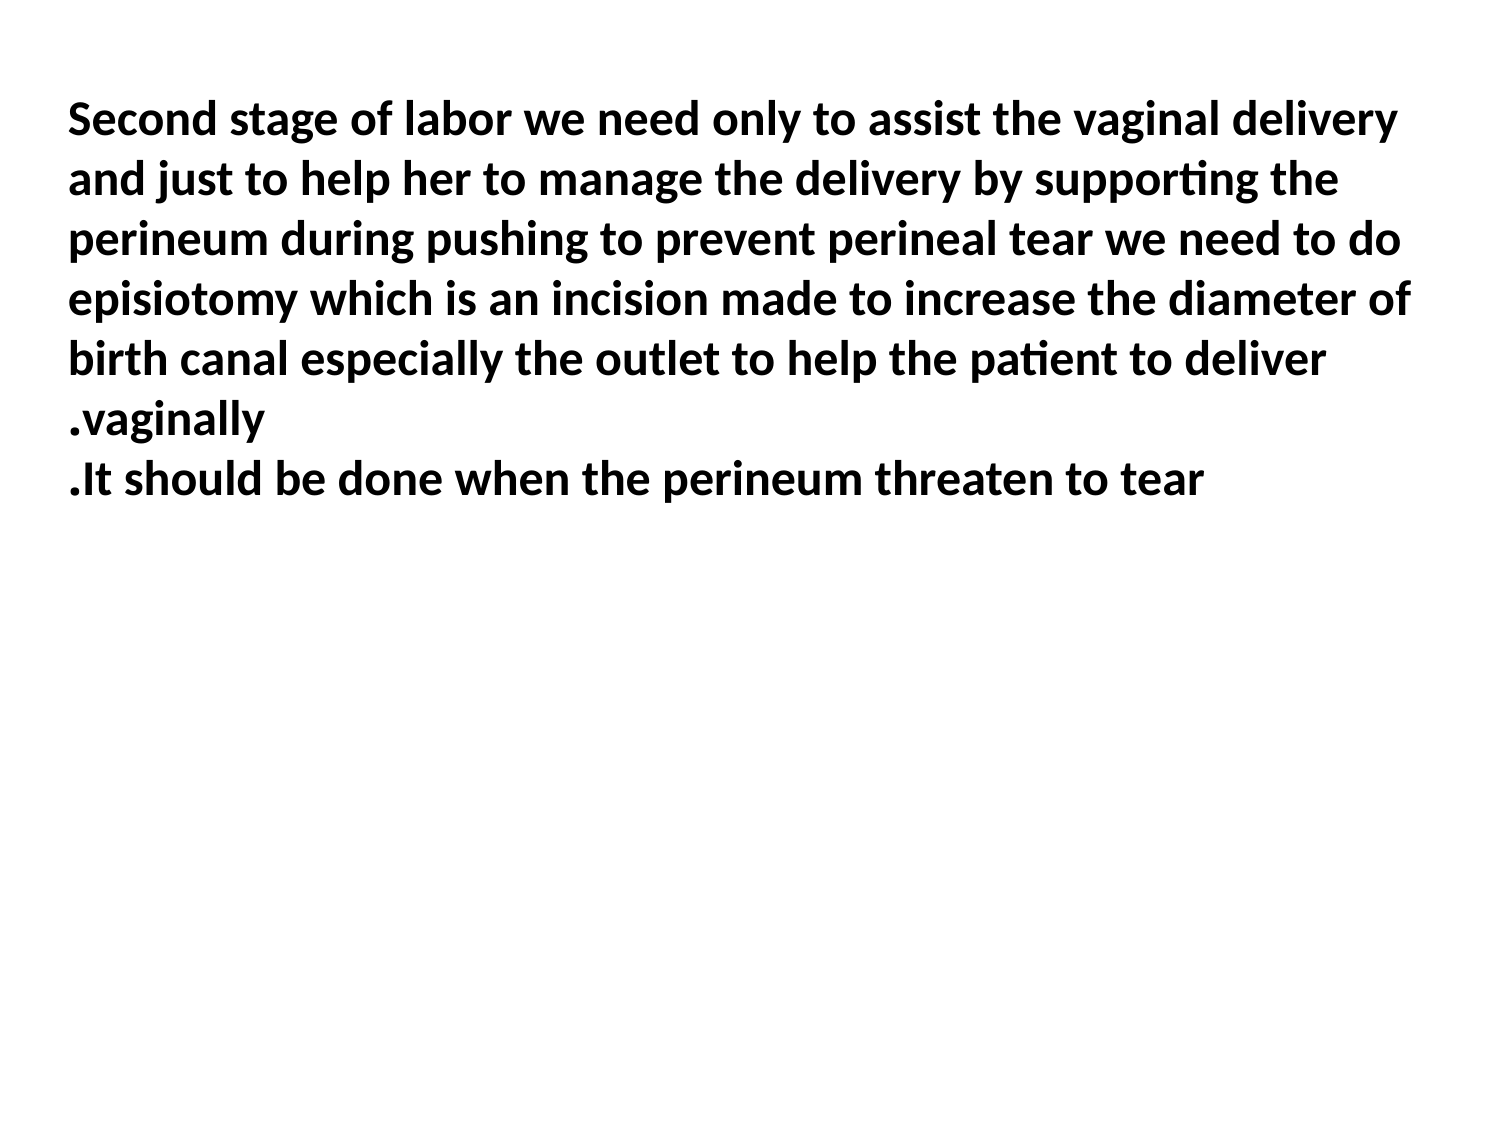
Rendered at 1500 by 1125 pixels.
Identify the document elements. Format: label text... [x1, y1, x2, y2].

text_box Second stage of labor we need only to assist the vaginal delivery and just to help her to manage the delivery by supporting the perineum during pushing to prevent perineal tear we need to do episiotomy which is an incision made to increase the diameter of birth canal especially the outlet to help the patient to deliver vaginally. It should be done when the perineum threaten to tear. [53, 78, 1471, 513]
